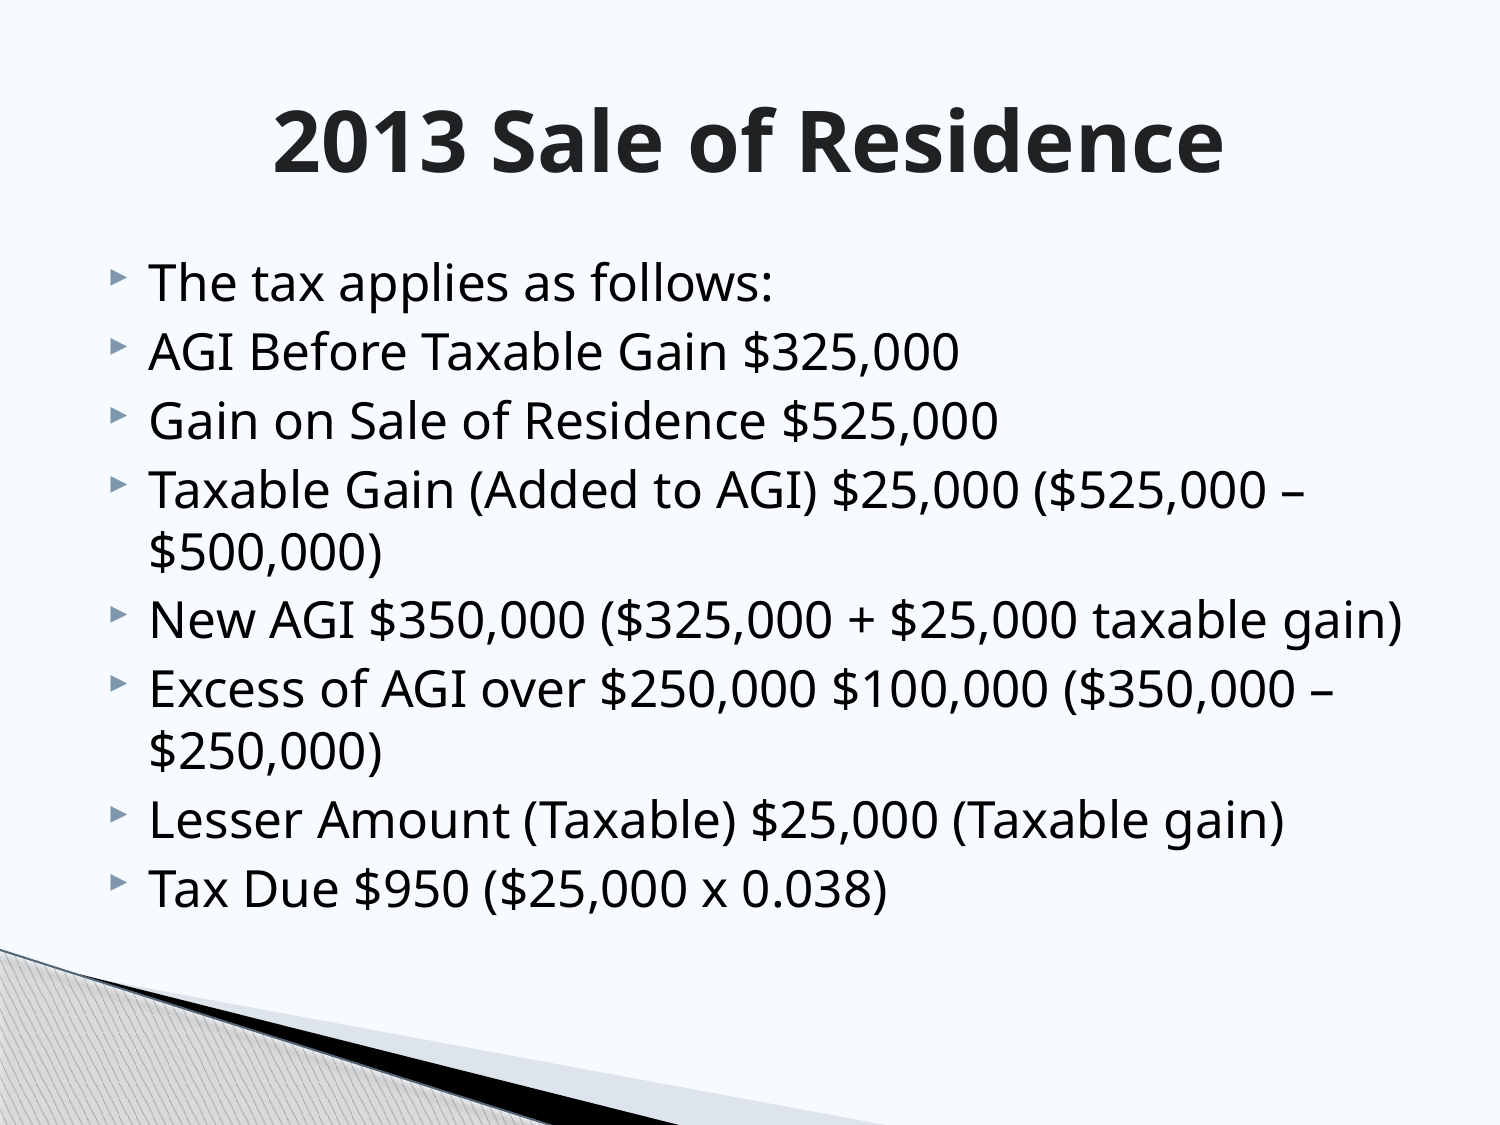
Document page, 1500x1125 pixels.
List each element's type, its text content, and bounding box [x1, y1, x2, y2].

title 2013 Sale of Residence [75, 45, 1425, 233]
list The tax applies as follows: AGI Before Taxable Gain $325,000 Gain on Sale of Residence $525,000 Taxable Gain (Added to AGI) $25,000 ($525,000 – $500,000) New AGI $350,000 ($325,000 + $25,000 taxable gain) Excess of AGI over $250,000 $100,000 ($350,000 – $250,000) Lesser Amount (Taxable) $25,000 (Taxable gain) Tax Due $950 ($25,000 x 0.038) [74, 242, 1426, 986]
